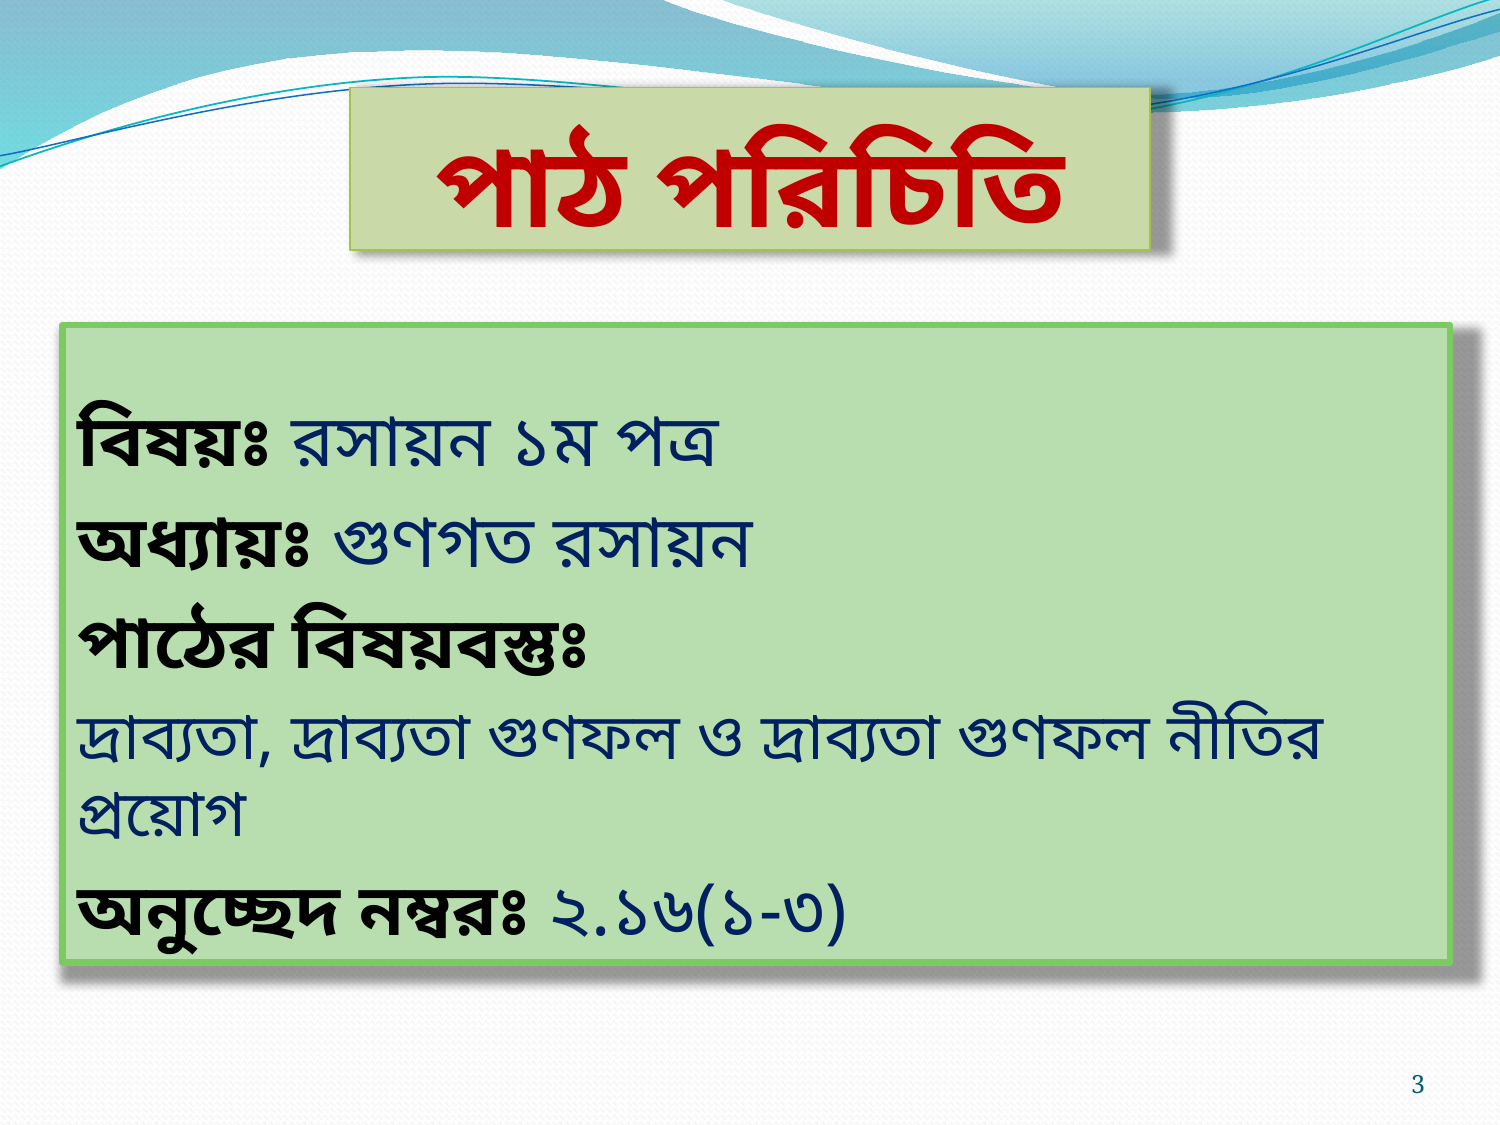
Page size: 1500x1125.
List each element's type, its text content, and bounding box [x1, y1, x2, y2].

title পাঠ পরিচিতি [349, 87, 1151, 251]
slide_number 3 [1299, 1042, 1425, 1103]
list বিষয়ঃ রসায়ন ১ম পত্র অধ্যায়ঃ গুণগত রসায়ন পাঠের বিষয়বস্তুঃ দ্রাব্যতা, দ্রাব্যতা গুণফল ও দ্রাব্যতা গুণফল নীতির প্রয়োগ অনুচ্ছেদ নম্বরঃ ২.১৬(১-৩) [62, 324, 1451, 963]
